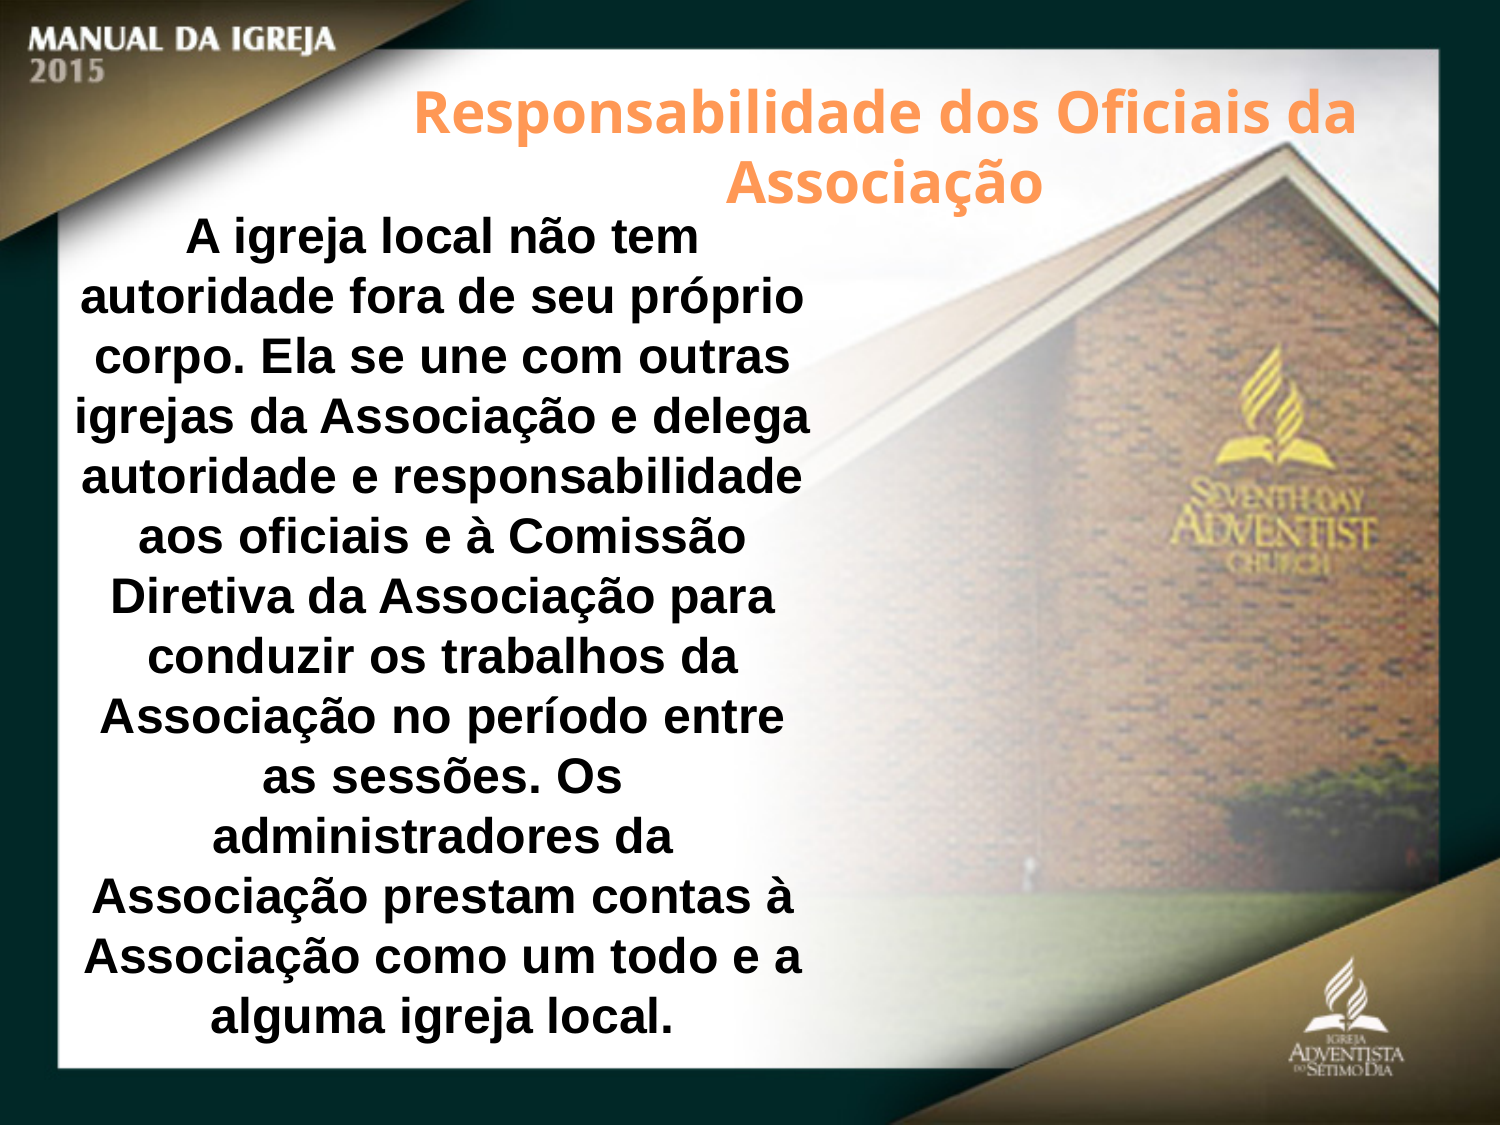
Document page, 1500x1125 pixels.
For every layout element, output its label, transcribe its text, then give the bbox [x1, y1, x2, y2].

text_box A igreja local não tem autoridade fora de seu próprio corpo. Ela se une com outras igrejas da Associação e delega autoridade e responsabilidade aos oficiais e à Comissão Diretiva da Associação para conduzir os trabalhos da Associação no período entre as sessões. Os administradores da Associação prestam contas à Associação como um todo e a alguma igreja local. [53, 196, 833, 1051]
picture [0, 0, 1500, 1125]
text_box Responsabilidade dos Oficiais da Associação [324, 68, 1447, 223]
